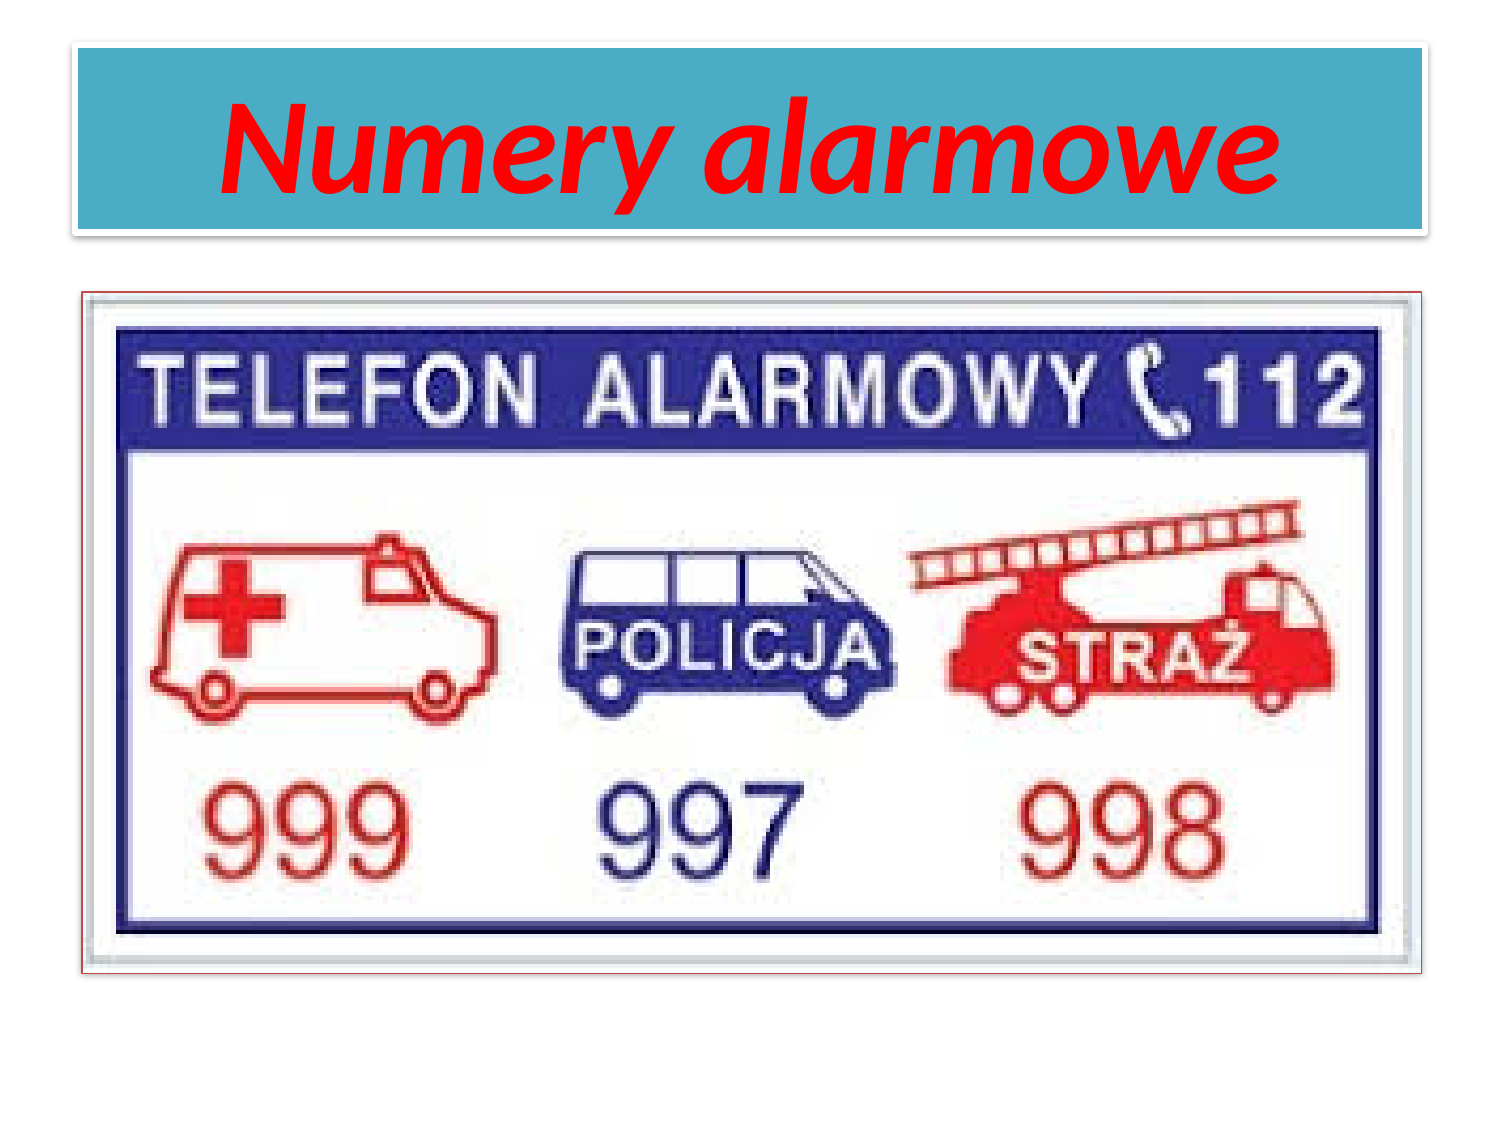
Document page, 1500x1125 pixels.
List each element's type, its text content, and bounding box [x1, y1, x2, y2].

title Numery alarmowe [72, 42, 1428, 236]
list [82, 292, 1422, 973]
